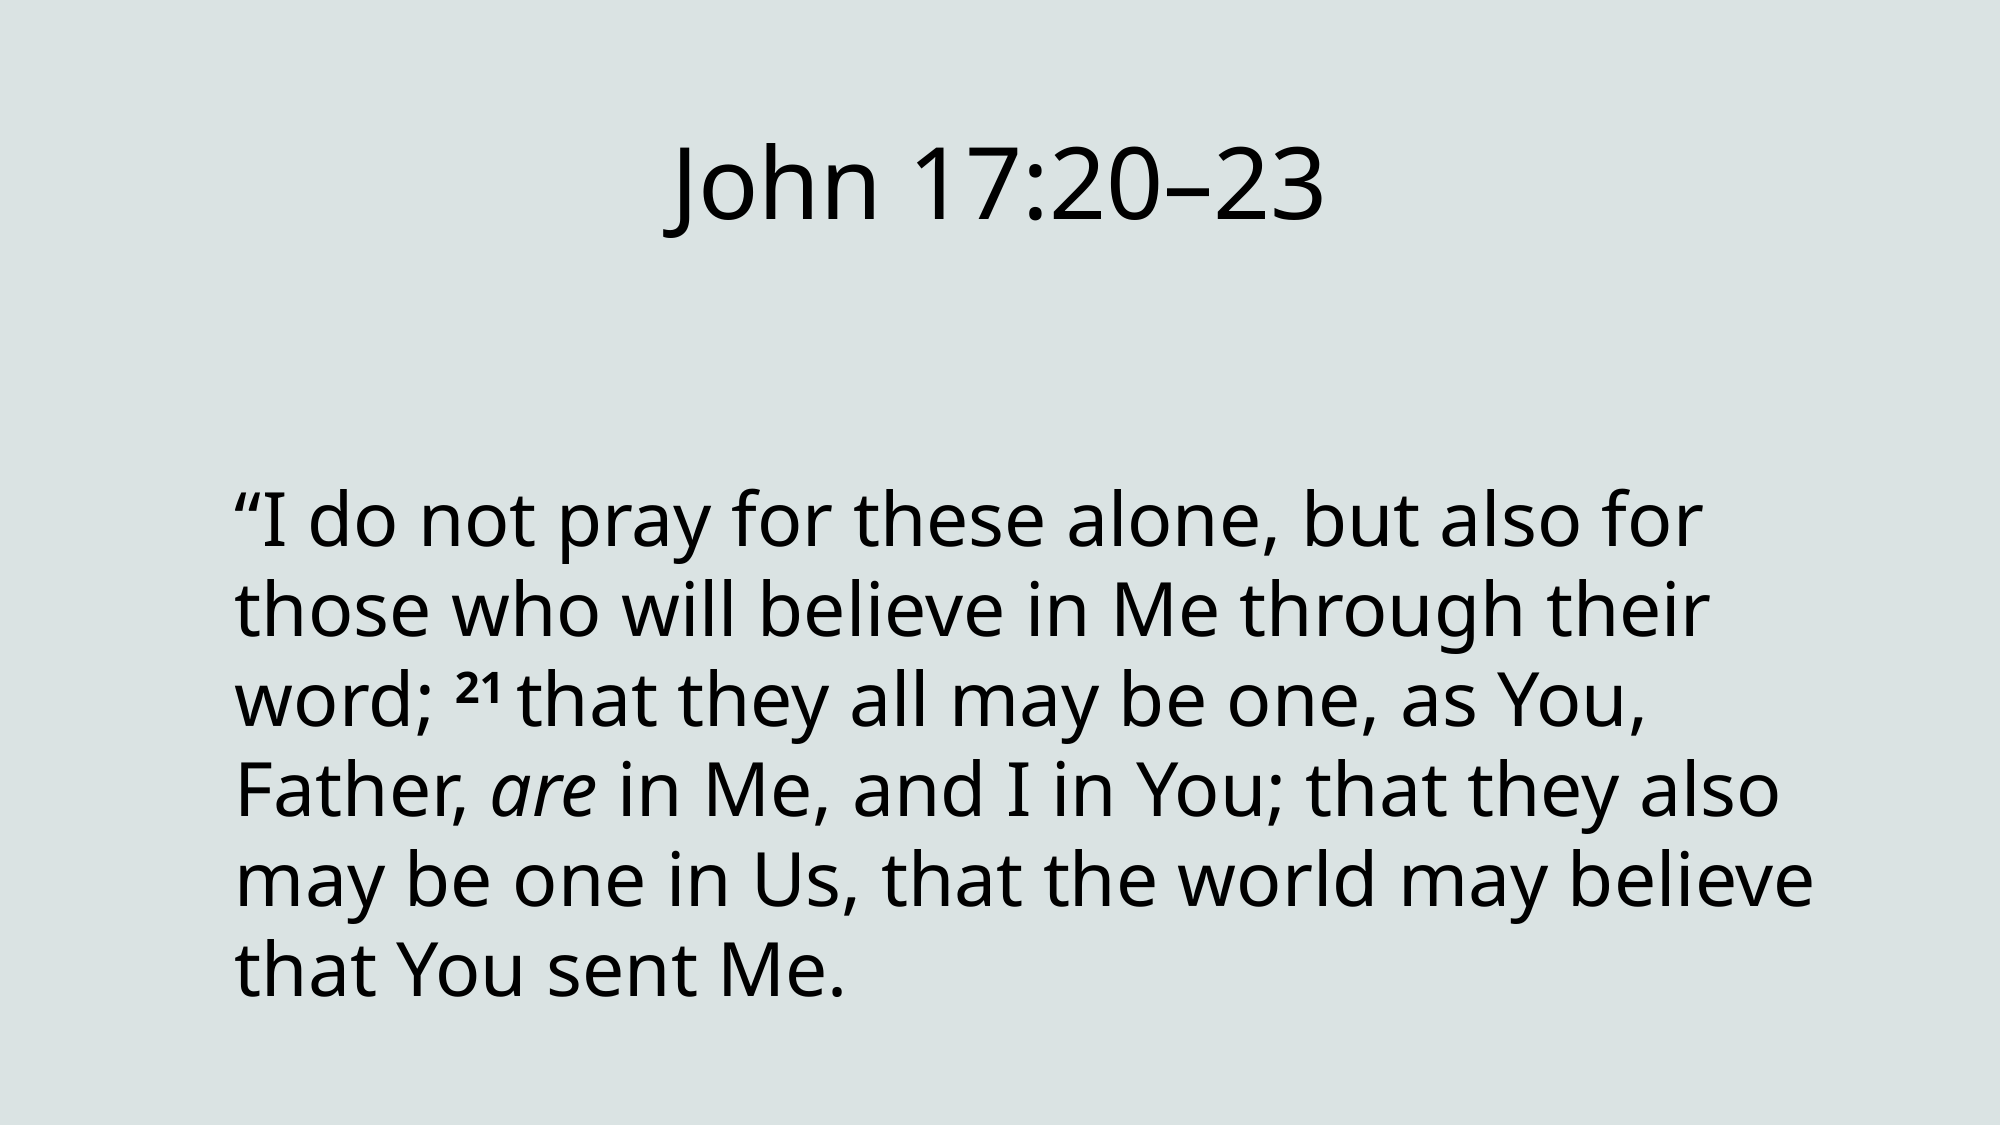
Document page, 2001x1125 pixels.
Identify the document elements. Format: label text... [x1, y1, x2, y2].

text_box “I do not pray for these alone, but also for those who will believe in Me through their word; 21 that they all may be one, as You, Father, are in Me, and I in You; that they also may be one in Us, that the world may believe that You sent Me. [220, 463, 1838, 1019]
title John 17:20–23 [162, 64, 1838, 248]
